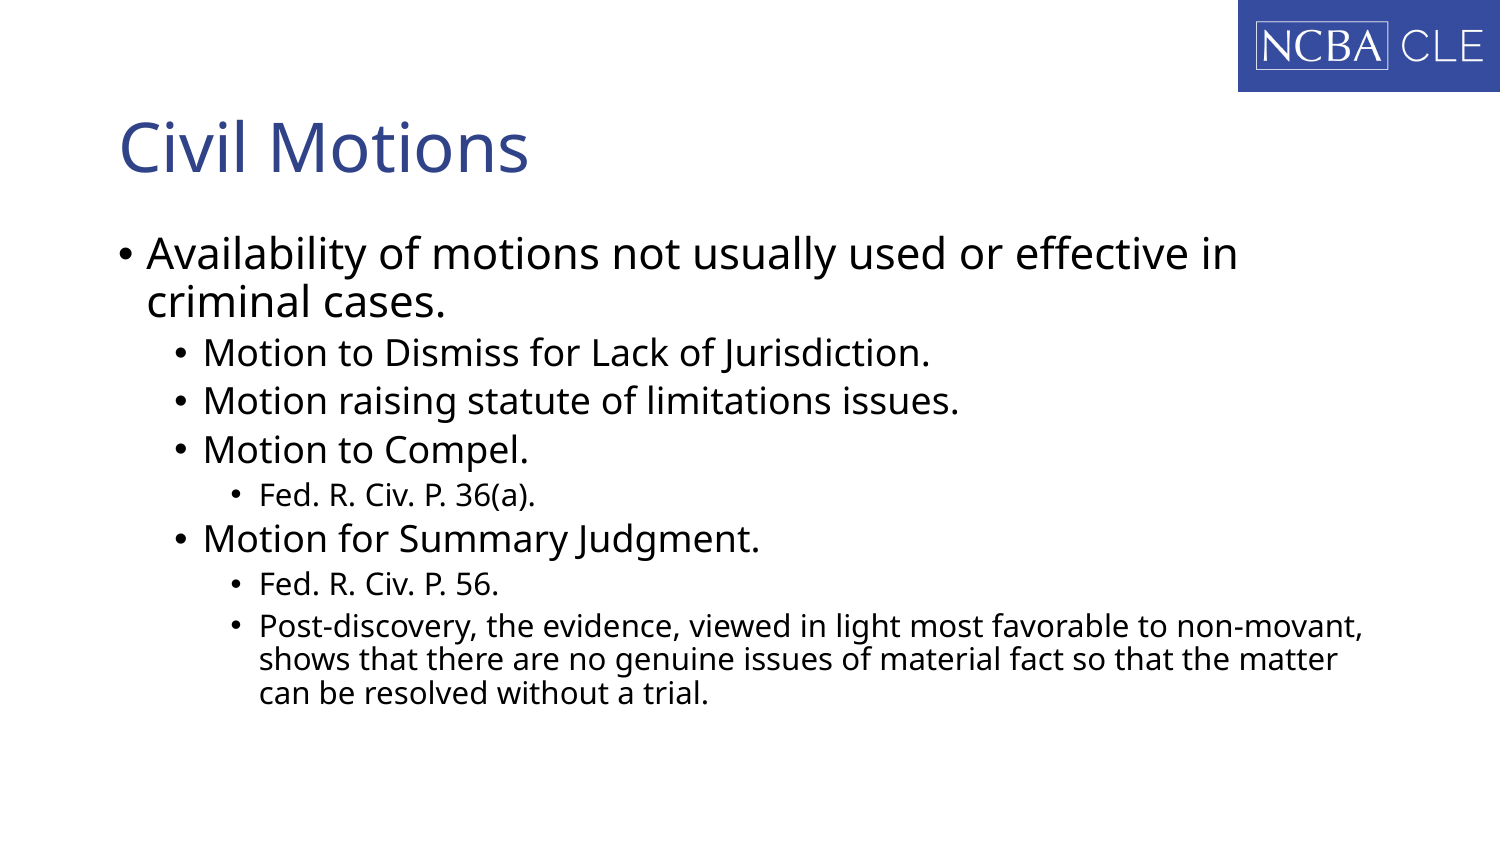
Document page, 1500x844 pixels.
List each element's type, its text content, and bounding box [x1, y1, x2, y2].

list Availability of motions not usually used or effective in criminal cases. Motion to Dismiss for Lack of Jurisdiction. Motion raising statute of limitations issues. Motion to Compel. Fed. R. Civ. P. 36(a). Motion for Summary Judgment. Fed. R. Civ. P. 56. Post-discovery, the evidence, viewed in light most favorable to non-movant, shows that there are no genuine issues of material fact so that the matter can be resolved without a trial. [103, 224, 1397, 760]
title Civil Motions [103, 91, 1397, 208]
picture [1238, 0, 1500, 92]
